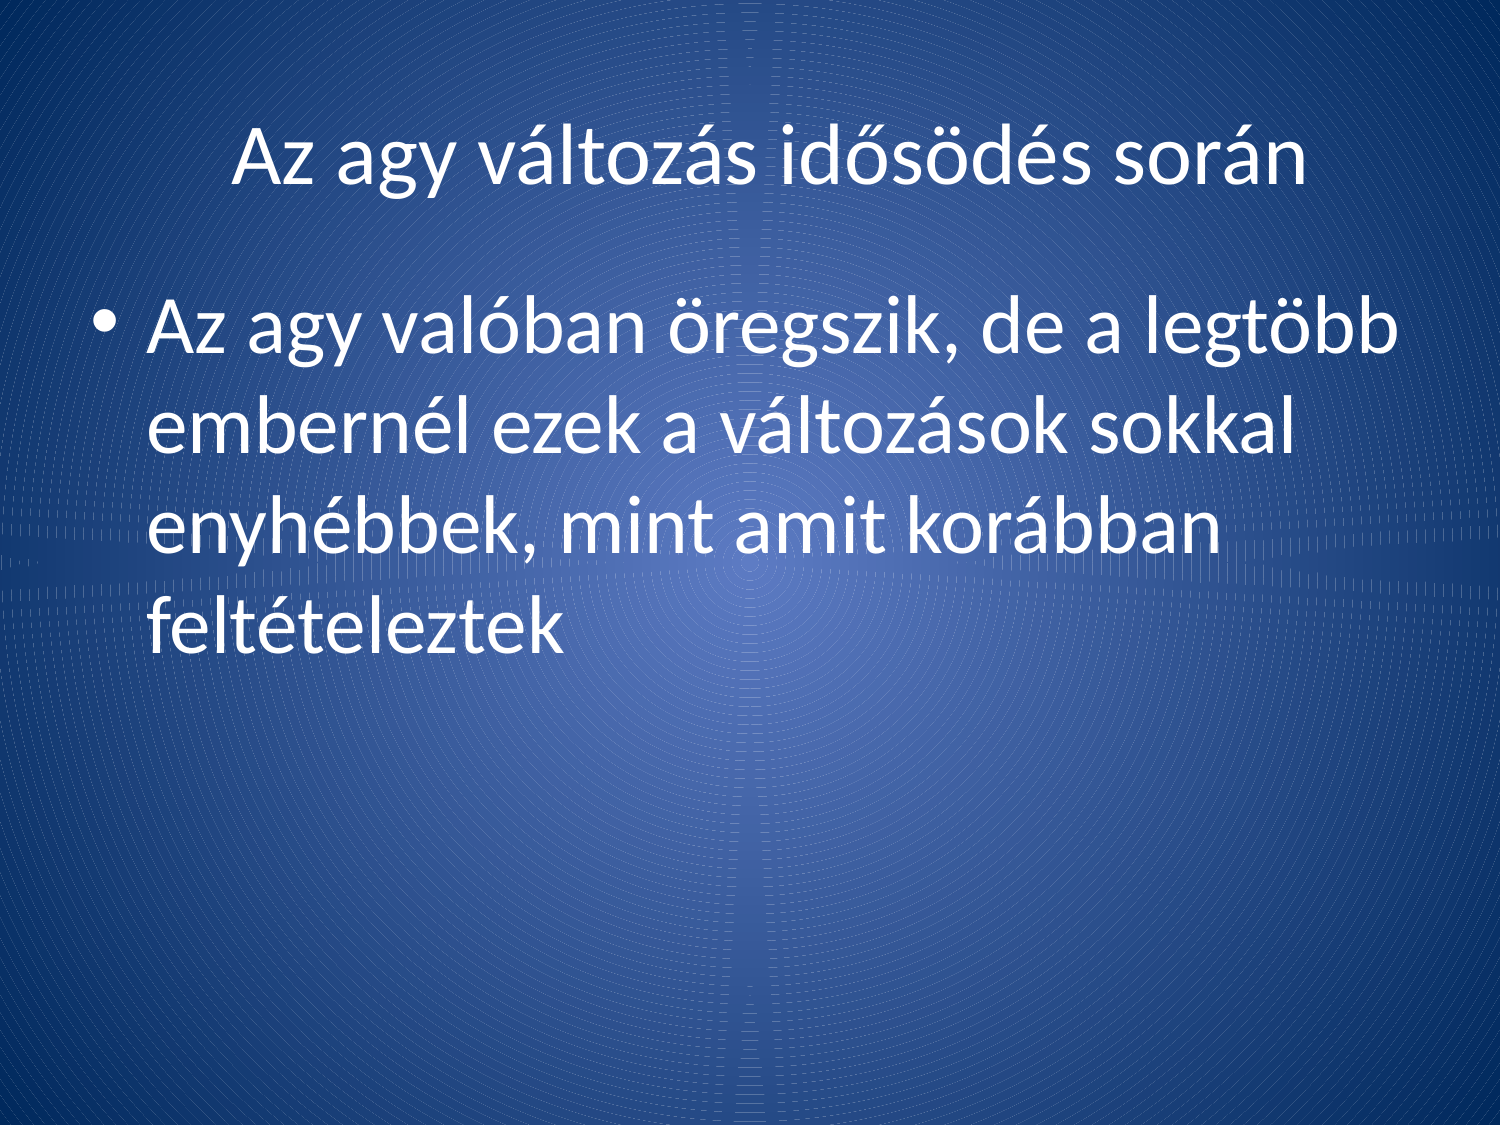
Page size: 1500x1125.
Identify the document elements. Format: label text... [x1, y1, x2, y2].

list Az agy valóban öregszik, de a legtöbb embernél ezek a változások sokkal enyhébbek, mint amit korábban feltételeztek [75, 262, 1425, 1005]
title Az agy változás idősödés során [41, 90, 1500, 315]
